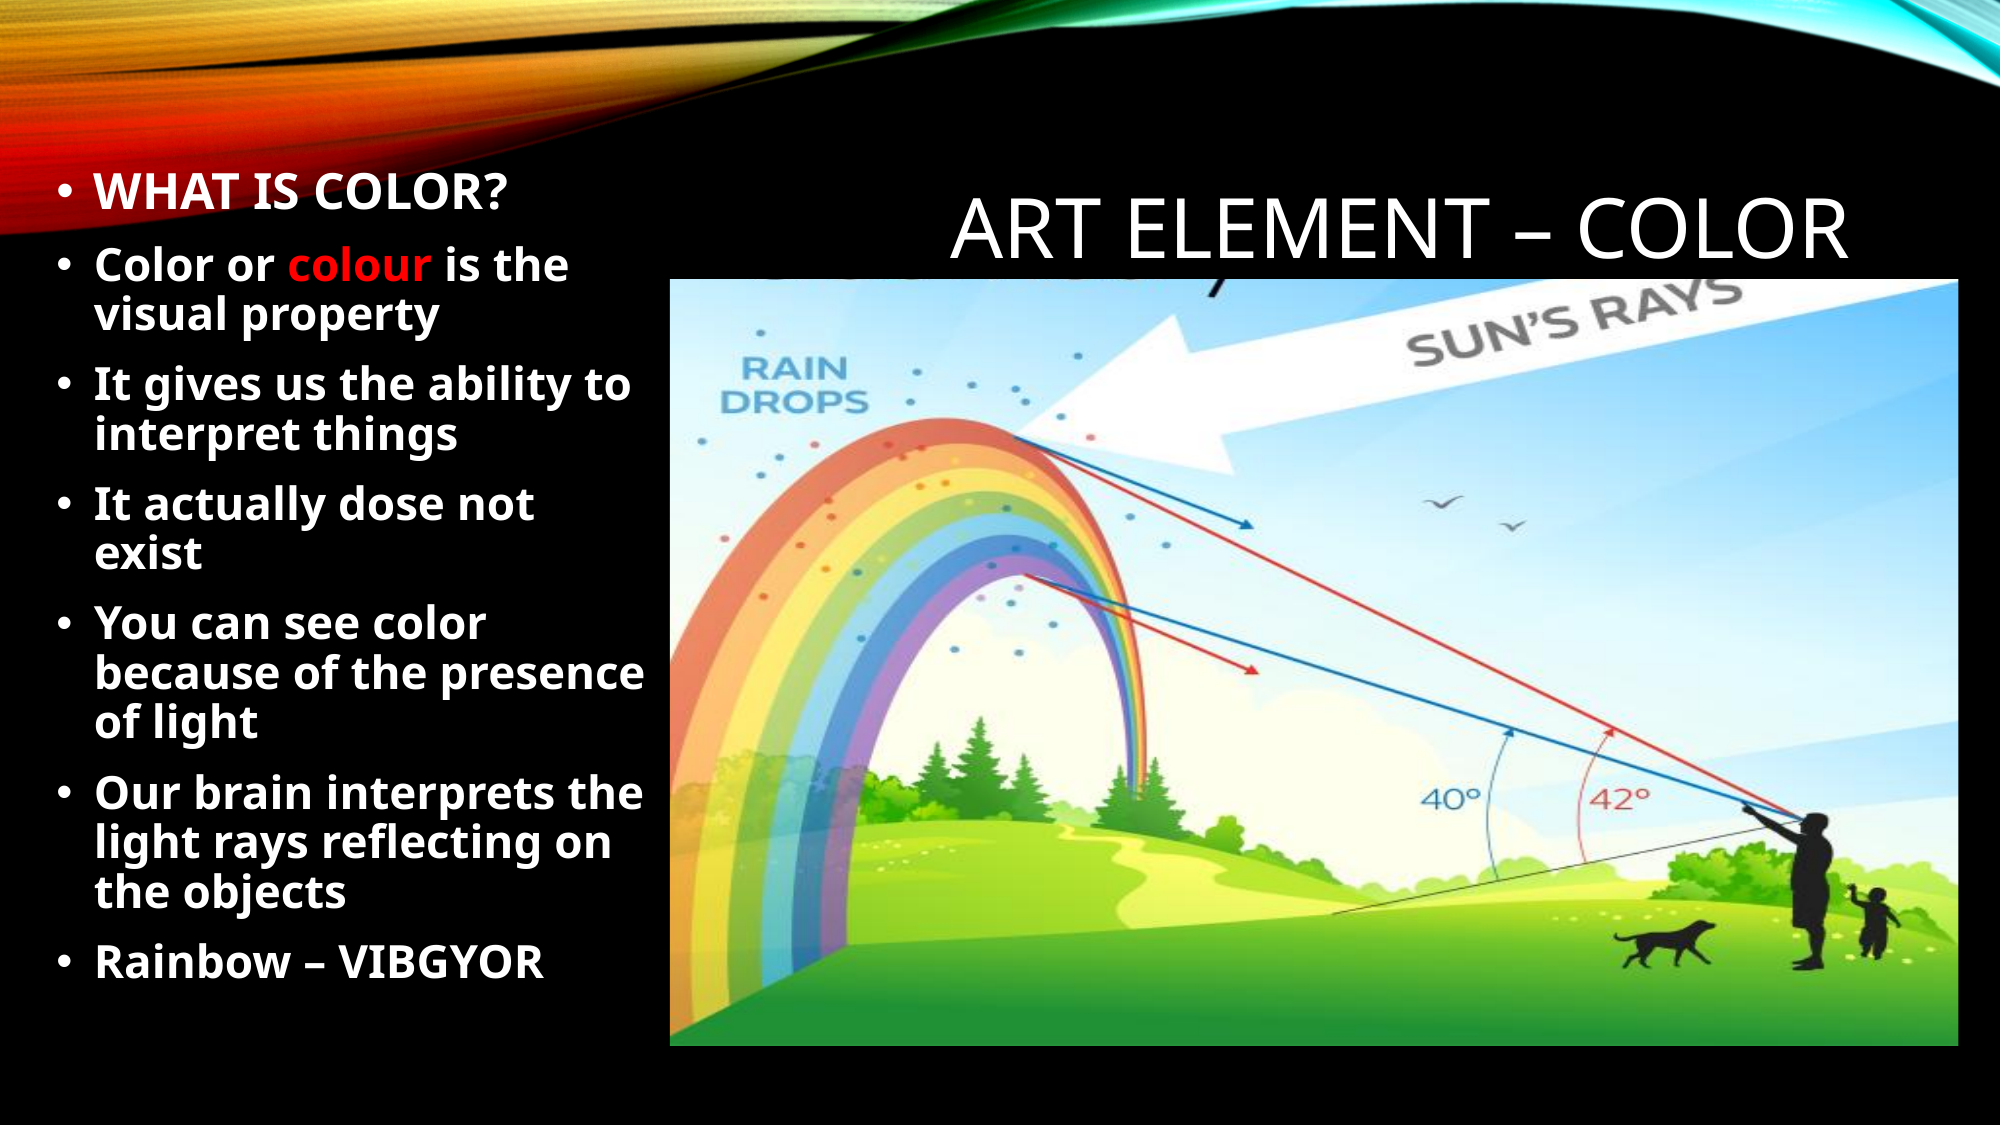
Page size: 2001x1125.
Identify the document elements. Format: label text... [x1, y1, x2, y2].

list WHAT IS COLOR? Color or colour is the visual property It gives us the ability to interpret things It actually dose not exist You can see color because of the presence of light Our brain interprets the light rays reflecting on the objects Rainbow – VIBGYOR [41, 159, 670, 1021]
picture [669, 278, 1959, 1125]
picture [0, 0, 2000, 237]
title Art Element – COLOR [474, 125, 1888, 278]
